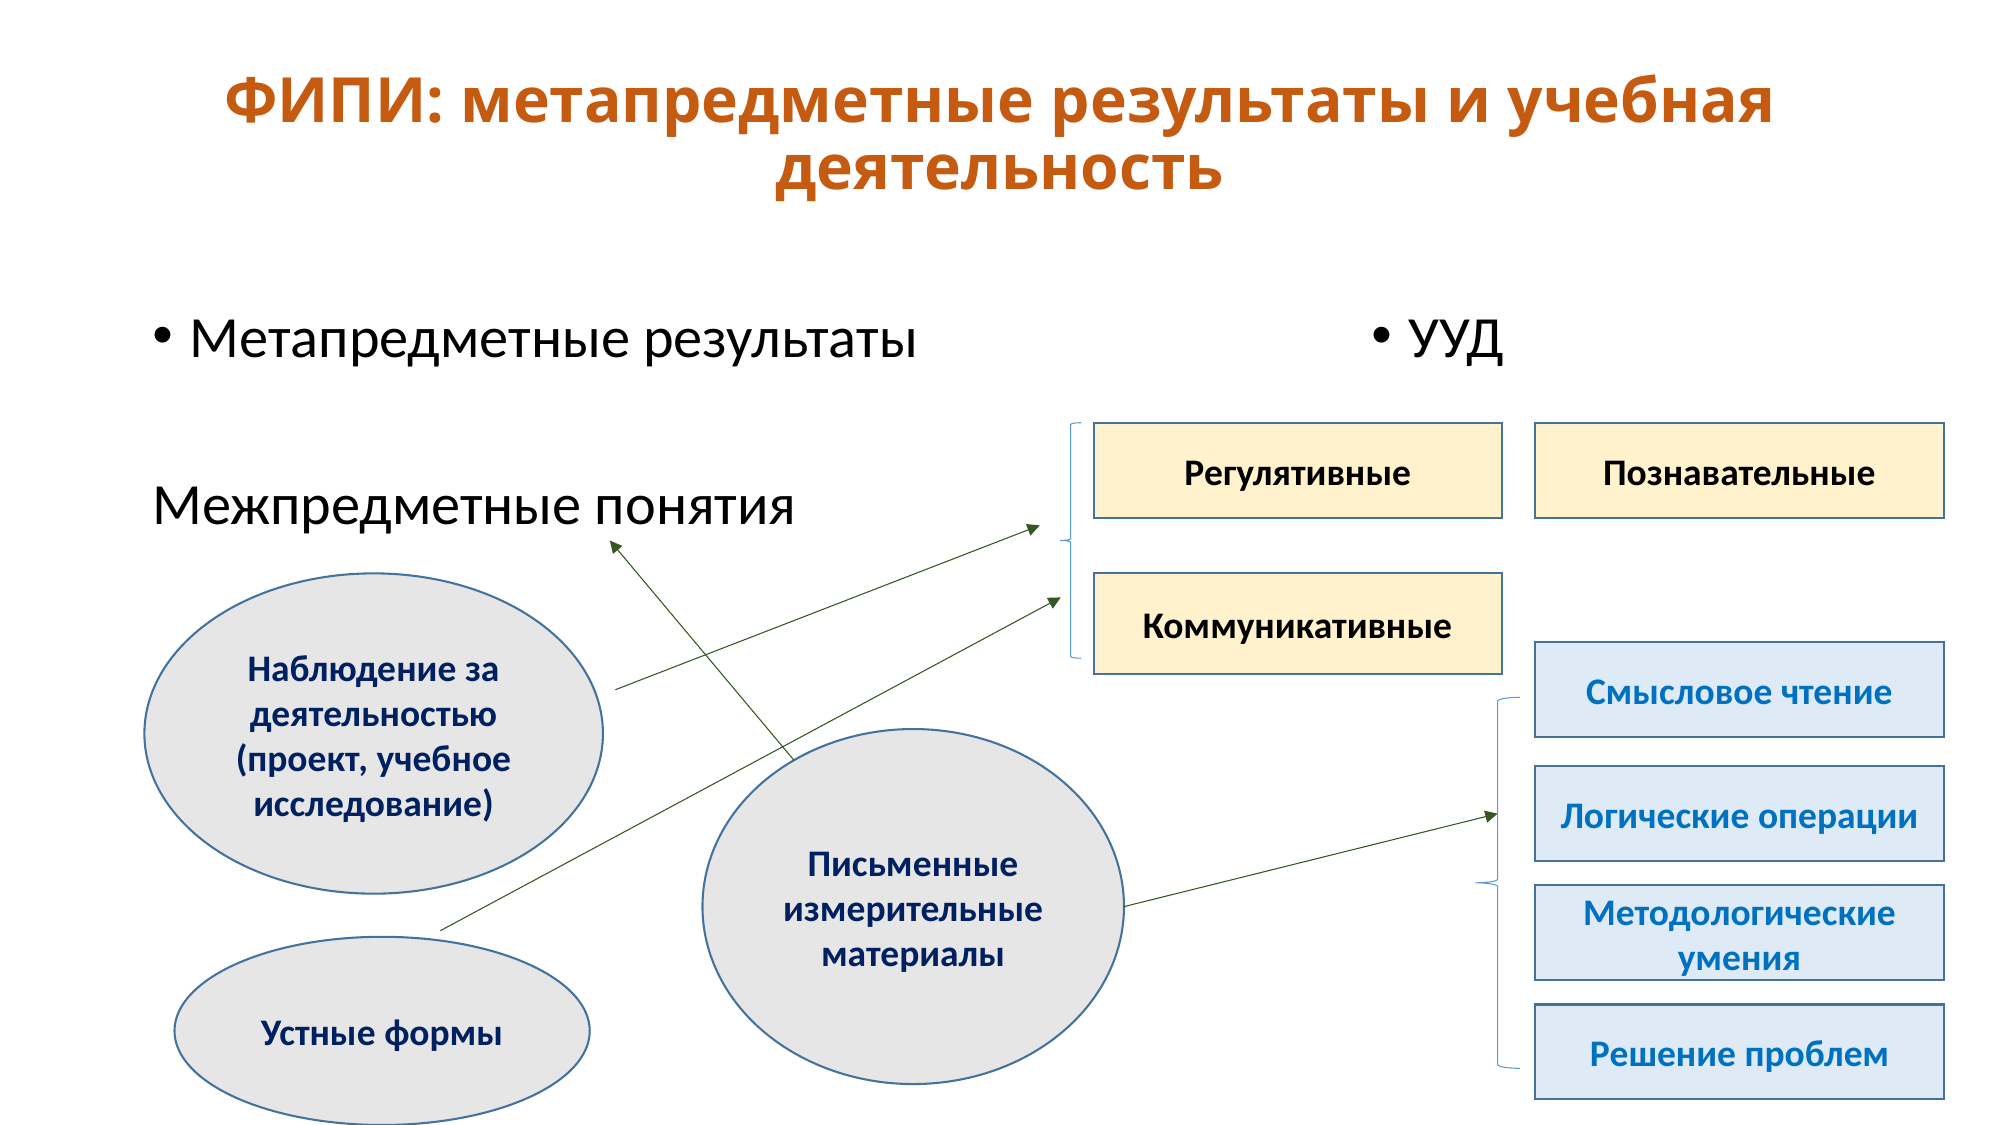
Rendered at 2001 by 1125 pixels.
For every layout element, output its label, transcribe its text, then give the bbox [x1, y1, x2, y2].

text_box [1124, 813, 1498, 907]
text_box Письменные измерительные материалы [703, 778, 1126, 1086]
text_box Регулятивные [1093, 422, 1503, 519]
text_box Устные формы [173, 935, 591, 1125]
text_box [609, 540, 615, 597]
text_box Методологические умения [1534, 884, 1945, 981]
text_box Наблюдение за деятельностью (проект, учебное исследование) [143, 572, 497, 895]
text_box Смысловое чтение [1534, 641, 1945, 738]
list Метапредметные результаты Межпредметные понятия [137, 299, 988, 1014]
text_box Решение проблем [1534, 1003, 1945, 1100]
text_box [440, 597, 1061, 931]
text_box Познавательные [1534, 422, 1945, 519]
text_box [615, 525, 1040, 597]
text_box Логические операции [1534, 765, 1945, 862]
text_box [1497, 696, 1520, 1069]
title ФИПИ: метапредметные результаты и учебная деятельность [137, 59, 1863, 212]
list УУД [1012, 299, 1863, 1014]
text_box [1060, 422, 1082, 659]
text_box Коммуникативные [1093, 572, 1503, 675]
